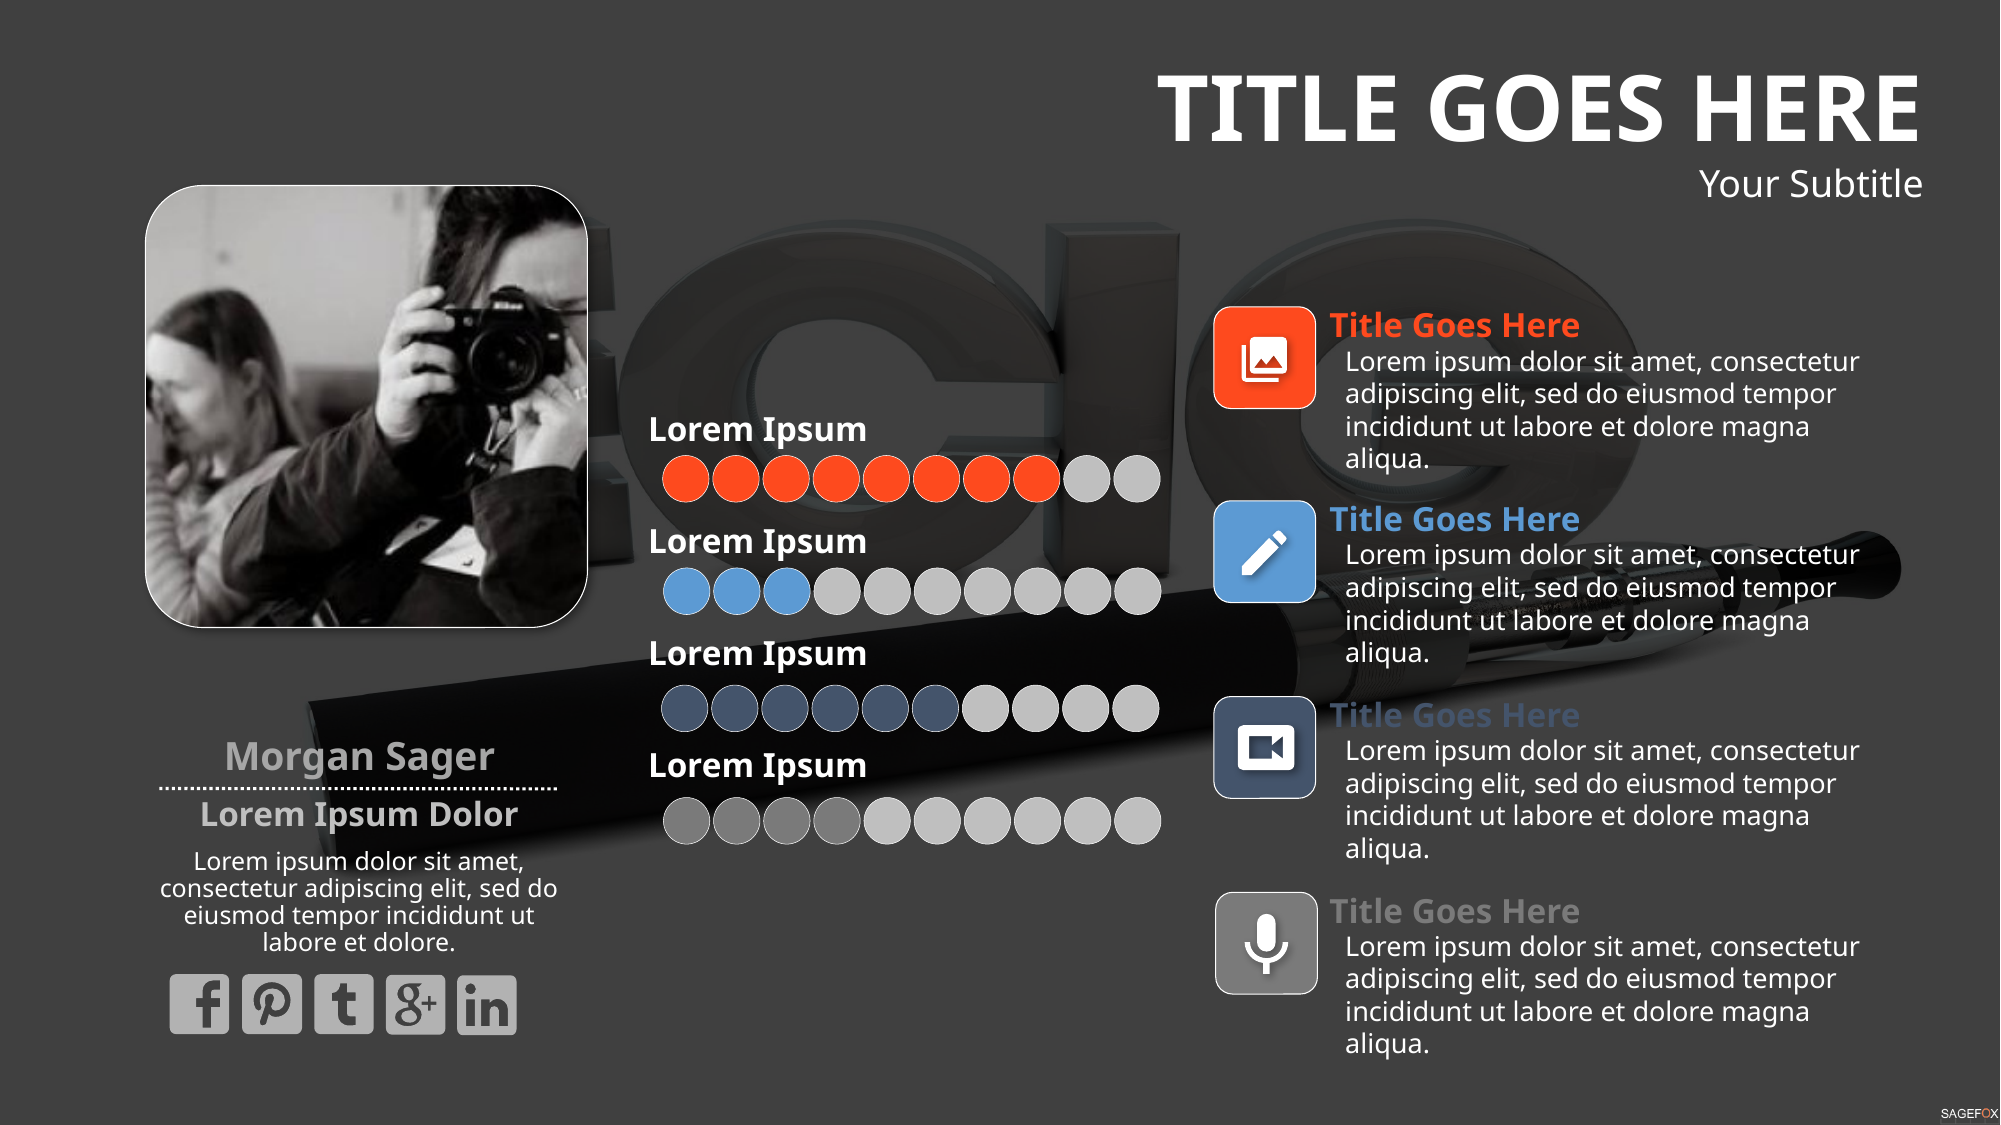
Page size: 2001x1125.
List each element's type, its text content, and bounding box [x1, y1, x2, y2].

list Lorem ipsum dolor sit amet, consectetur adipiscing elit, sed do eiusmod tempor incididunt ut labore et dolore. [159, 848, 560, 962]
list Morgan Sager [184, 736, 535, 779]
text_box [1213, 500, 1316, 603]
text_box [661, 685, 1160, 732]
text_box Lorem Ipsum [633, 401, 883, 456]
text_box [1345, 498, 1875, 637]
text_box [662, 455, 1161, 503]
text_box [1345, 693, 1875, 833]
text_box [1345, 304, 1875, 443]
text_box Lorem Ipsum [633, 624, 883, 680]
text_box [1213, 696, 1316, 799]
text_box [663, 797, 1161, 845]
text_box Lorem Ipsum [633, 736, 883, 792]
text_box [663, 567, 1162, 615]
text_box Lorem Ipsum [633, 512, 883, 568]
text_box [169, 974, 517, 1036]
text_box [1213, 306, 1316, 409]
text_box TITLE GOES HERE Your Subtitle [1035, 42, 1939, 212]
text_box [1215, 892, 1318, 995]
list Lorem Ipsum Dolor [184, 794, 535, 837]
picture [0, 0, 2001, 1125]
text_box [1345, 889, 1875, 1028]
